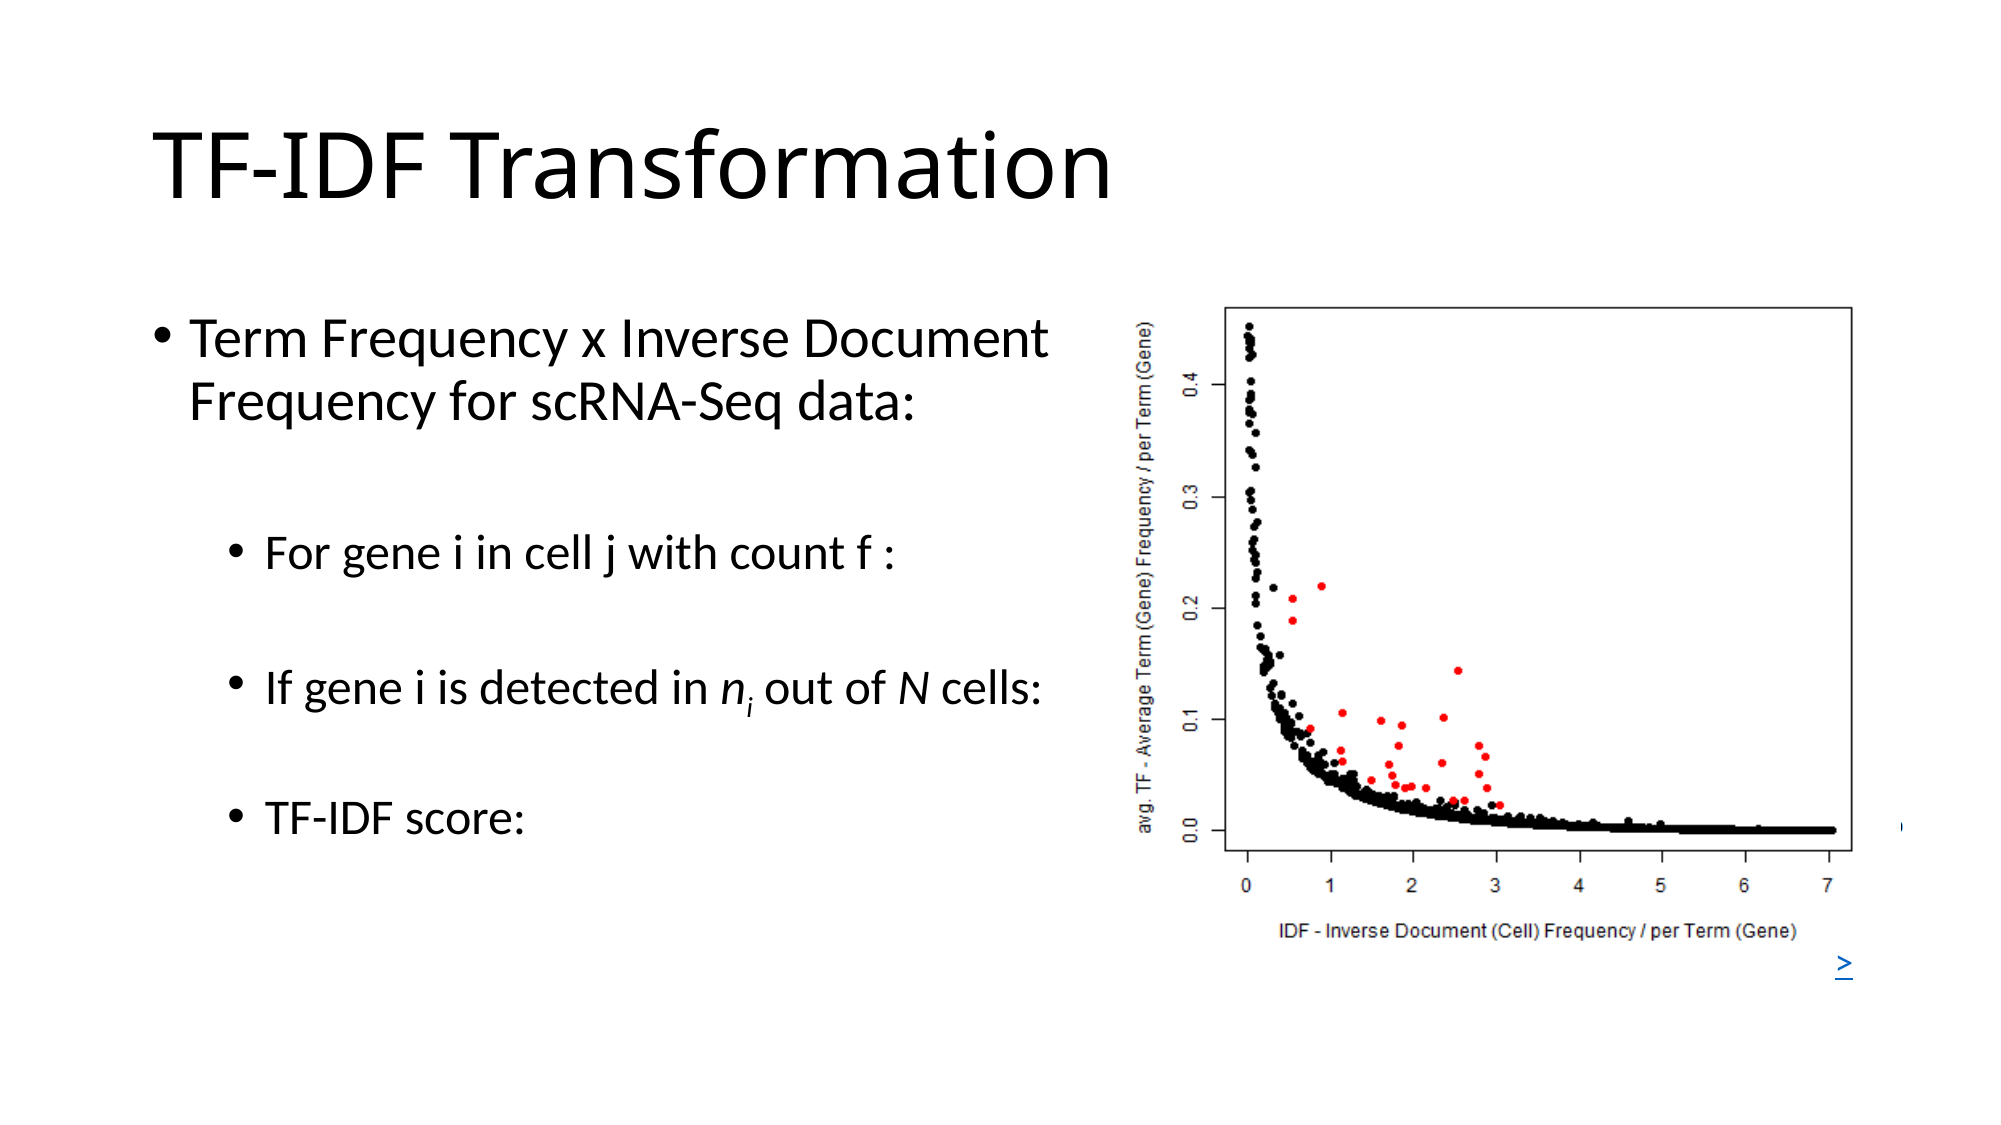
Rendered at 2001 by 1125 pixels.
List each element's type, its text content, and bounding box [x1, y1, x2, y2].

title TF-IDF Transformation [137, 59, 1863, 278]
picture [1130, 215, 1914, 966]
text_box > [1819, 930, 1914, 991]
